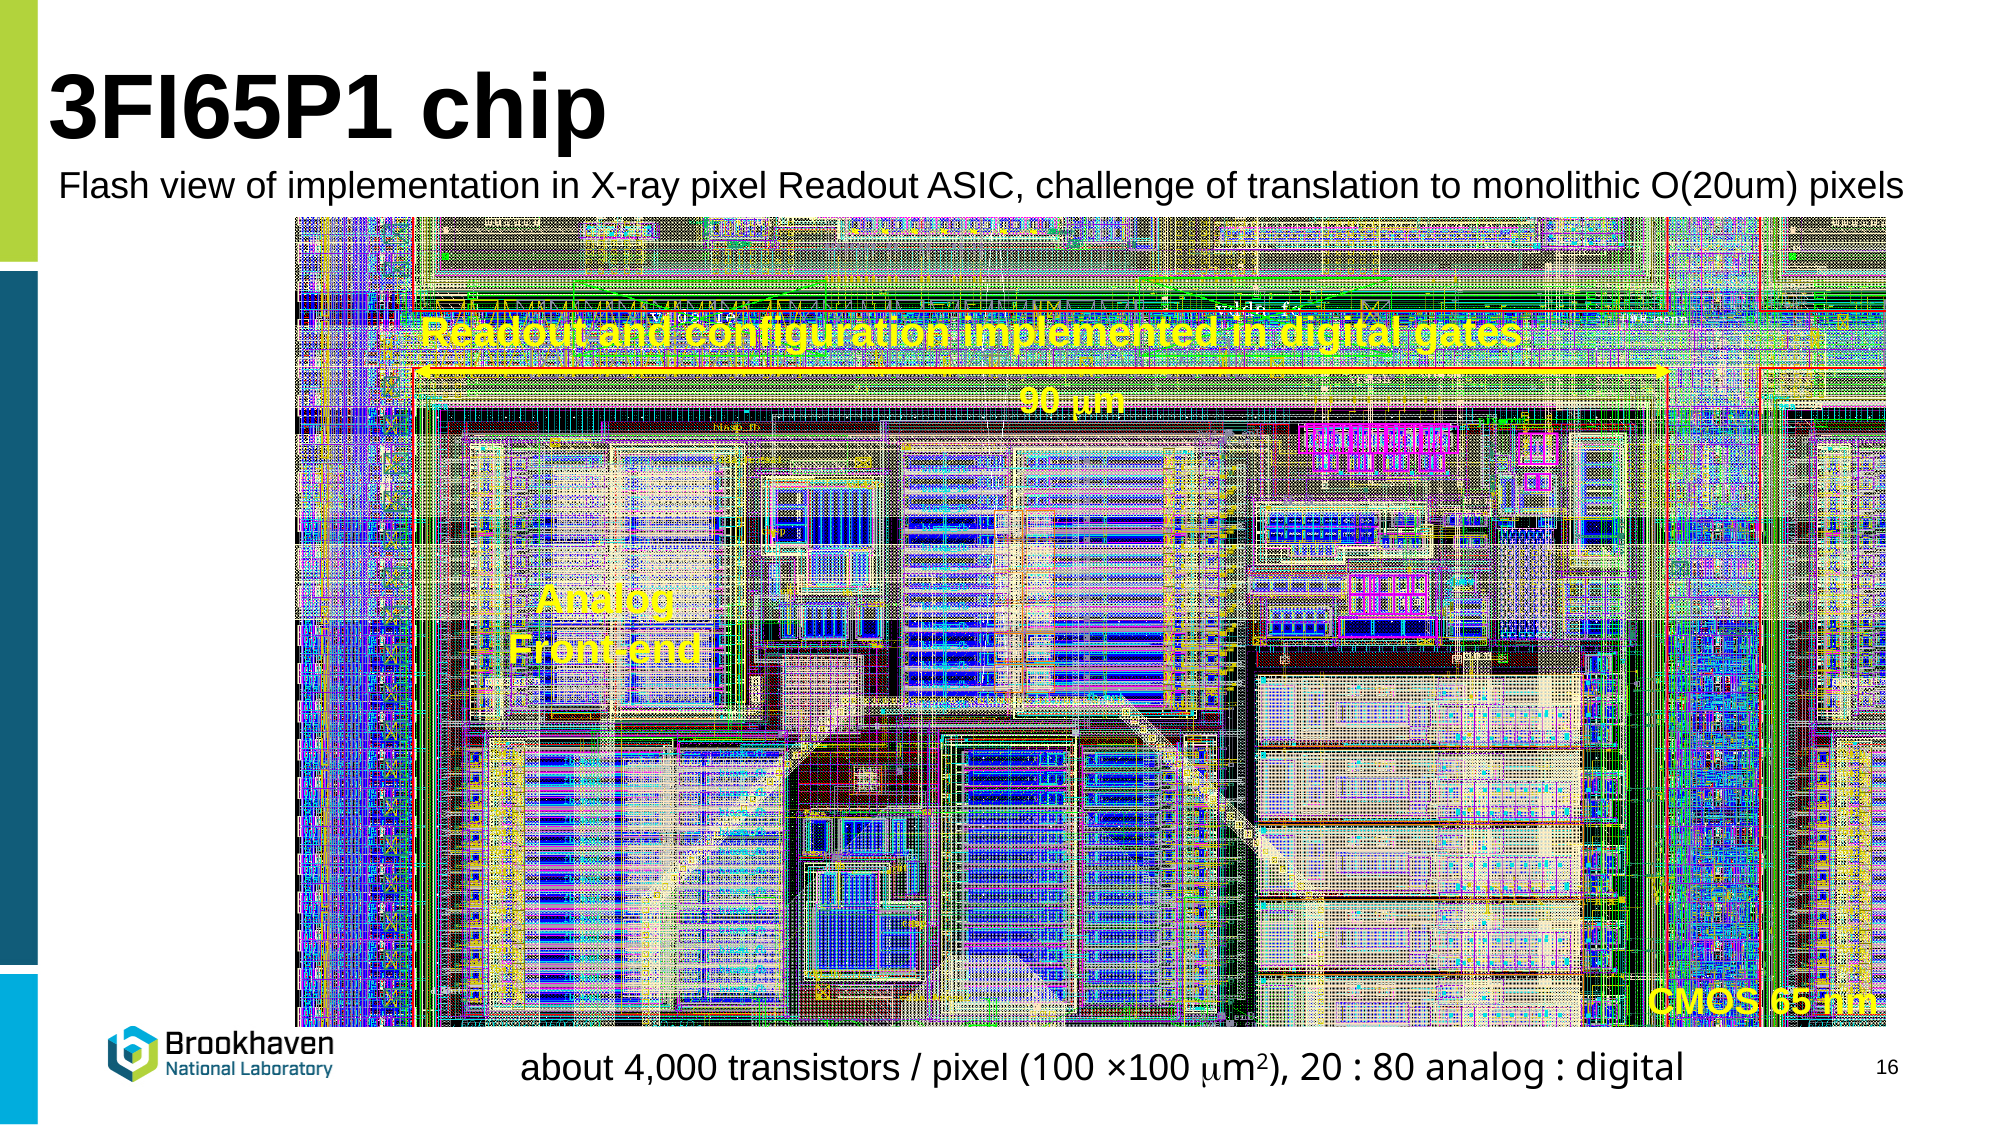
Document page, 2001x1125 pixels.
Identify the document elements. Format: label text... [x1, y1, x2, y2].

title 3FI65P1 chip [33, 0, 1847, 218]
text_box CMOS 65 nm [1632, 970, 1902, 1030]
slide_number 16 [1835, 1036, 1907, 1097]
picture [0, 0, 2001, 1125]
text_box about 4,000 transistors / pixel (100 ×100 mm2), 20 : 80 analog : digital [505, 1035, 1705, 1096]
text_box Flash view of implementation in X-ray pixel Readout ASIC, challenge of translation to monolithic O(20um) pixels [43, 154, 1940, 214]
